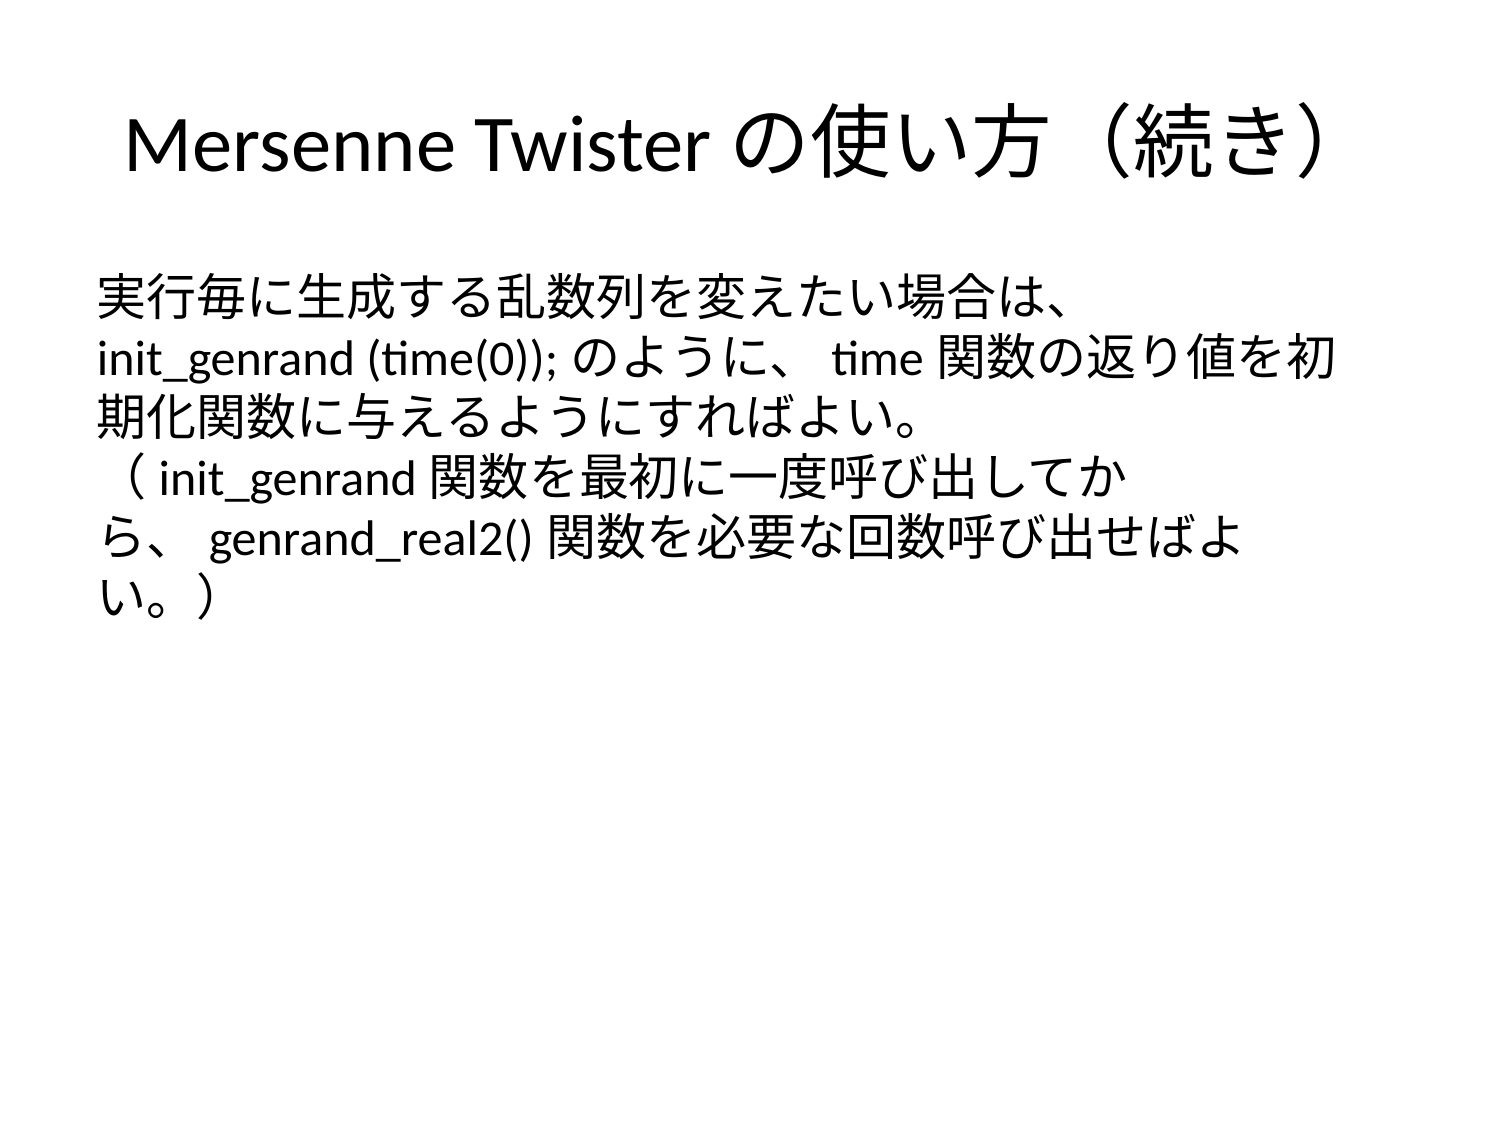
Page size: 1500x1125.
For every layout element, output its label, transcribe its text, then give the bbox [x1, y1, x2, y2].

title Mersenne Twisterの使い方（続き） [75, 45, 1425, 233]
text_box 実行毎に生成する乱数列を変えたい場合は、 init_genrand (time(0));のように、time関数の返り値を初期化関数に与えるようにすればよい。 （init_genrand関数を最初に一度呼び出してから、genrand_real2()関数を必要な回数呼び出せばよい。） [82, 257, 1395, 693]
